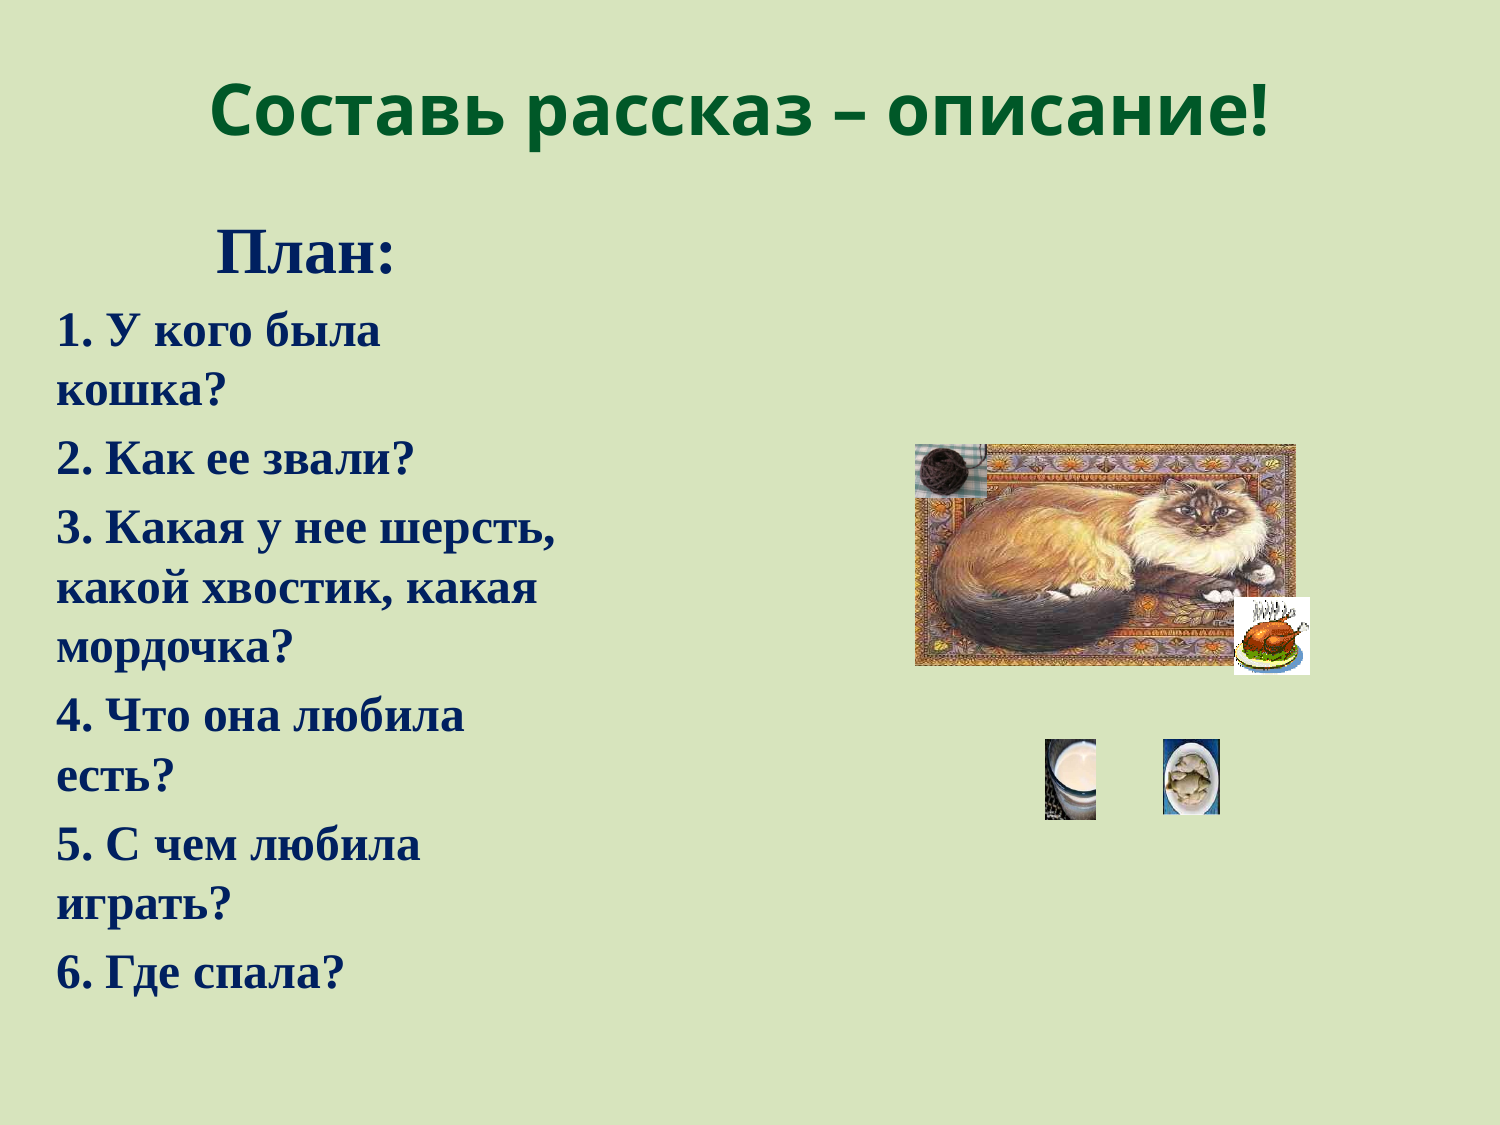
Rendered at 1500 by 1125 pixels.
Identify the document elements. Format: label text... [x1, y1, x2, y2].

title Составь рассказ – описание! [64, 30, 1415, 183]
picture [1045, 739, 1096, 821]
picture [1233, 597, 1311, 675]
picture [915, 444, 987, 498]
picture [1163, 739, 1220, 815]
list План: 1. У кого была кошка? 2. Как ее звали? 3. Какая у нее шерсть, какой хвостик, какая мордочка? 4. Что она любила есть? 5. С чем любила играть? 6. Где спала? [41, 199, 573, 1059]
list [915, 444, 1297, 666]
